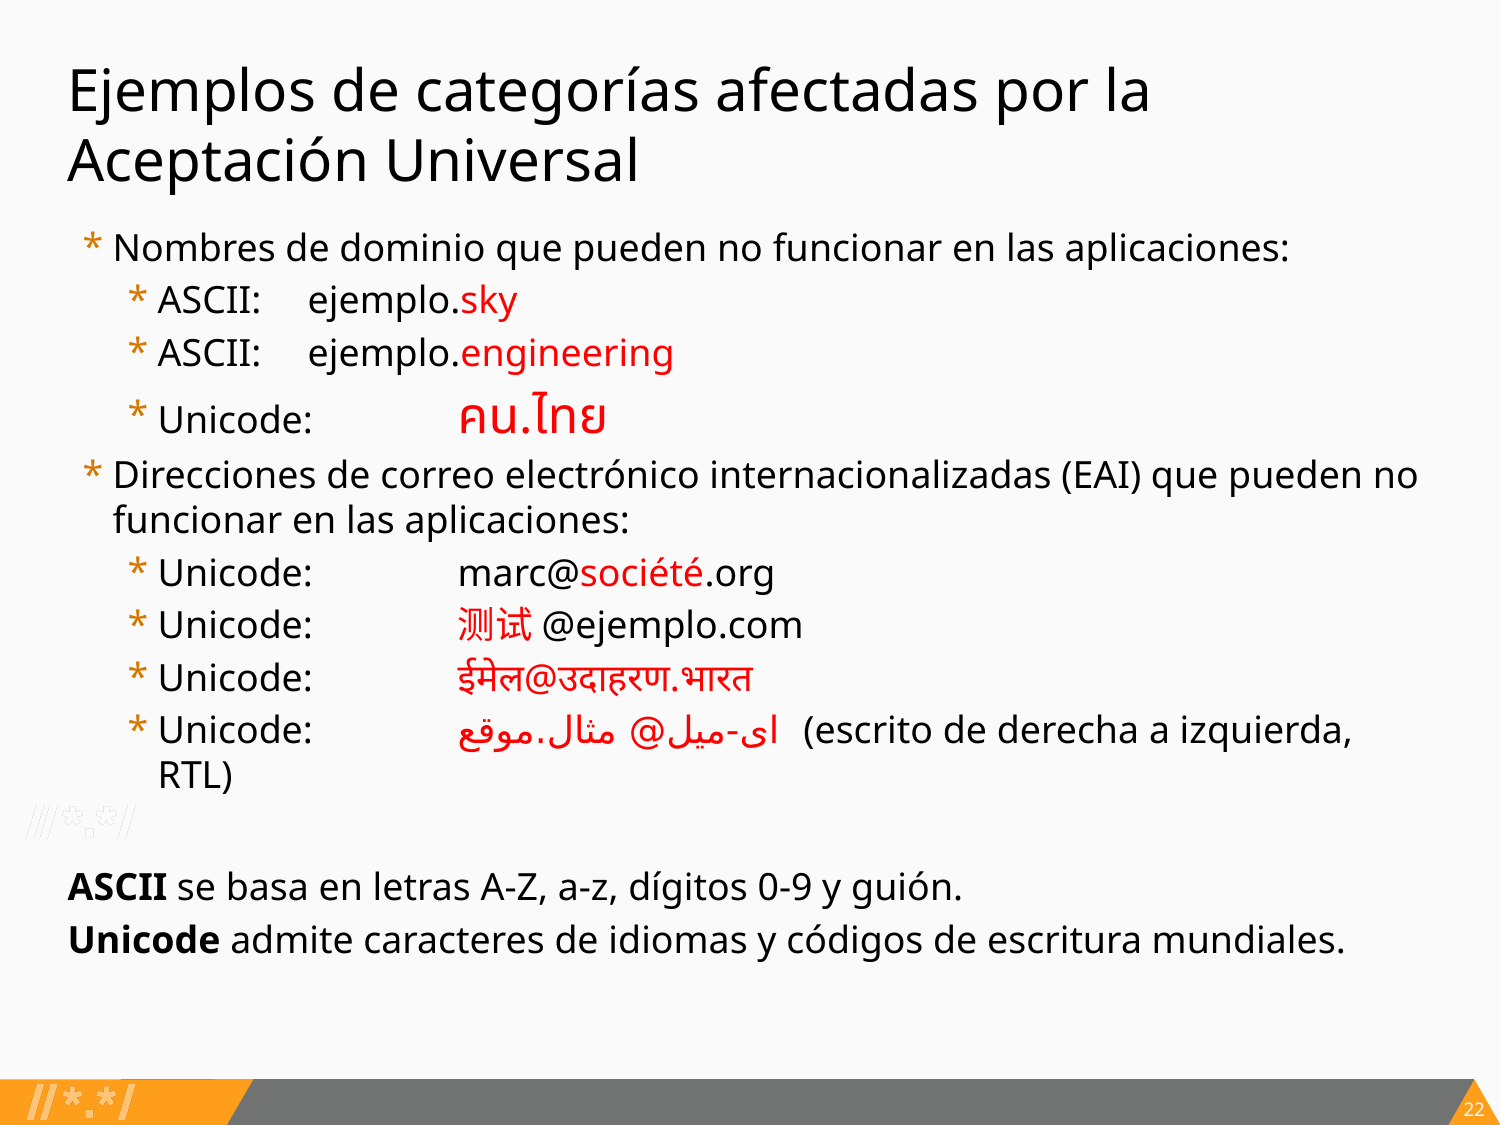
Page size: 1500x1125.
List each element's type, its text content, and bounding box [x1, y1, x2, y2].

list Nombres de dominio que pueden no funcionar en las aplicaciones: ASCII: ejemplo.sky ASCII: ejemplo.engineering Unicode: คน.ไทย Direcciones de correo electrónico internacionalizadas (EAI) que pueden no funcionar en las aplicaciones: Unicode: marc@société.org Unicode: 测试@ejemplo.com Unicode: ईमेल@उदाहरण.भारत Unicode: ای-میل@ مثال.موقع (escrito de derecha a izquierda, RTL) ASCII se basa en letras A-Z, a-z, dígitos 0-9 y guión. Unicode admite caracteres de idiomas y códigos de escritura mundiales. [52, 216, 1439, 1025]
title Ejemplos de categorías afectadas por la Aceptación Universal [52, 45, 1439, 216]
